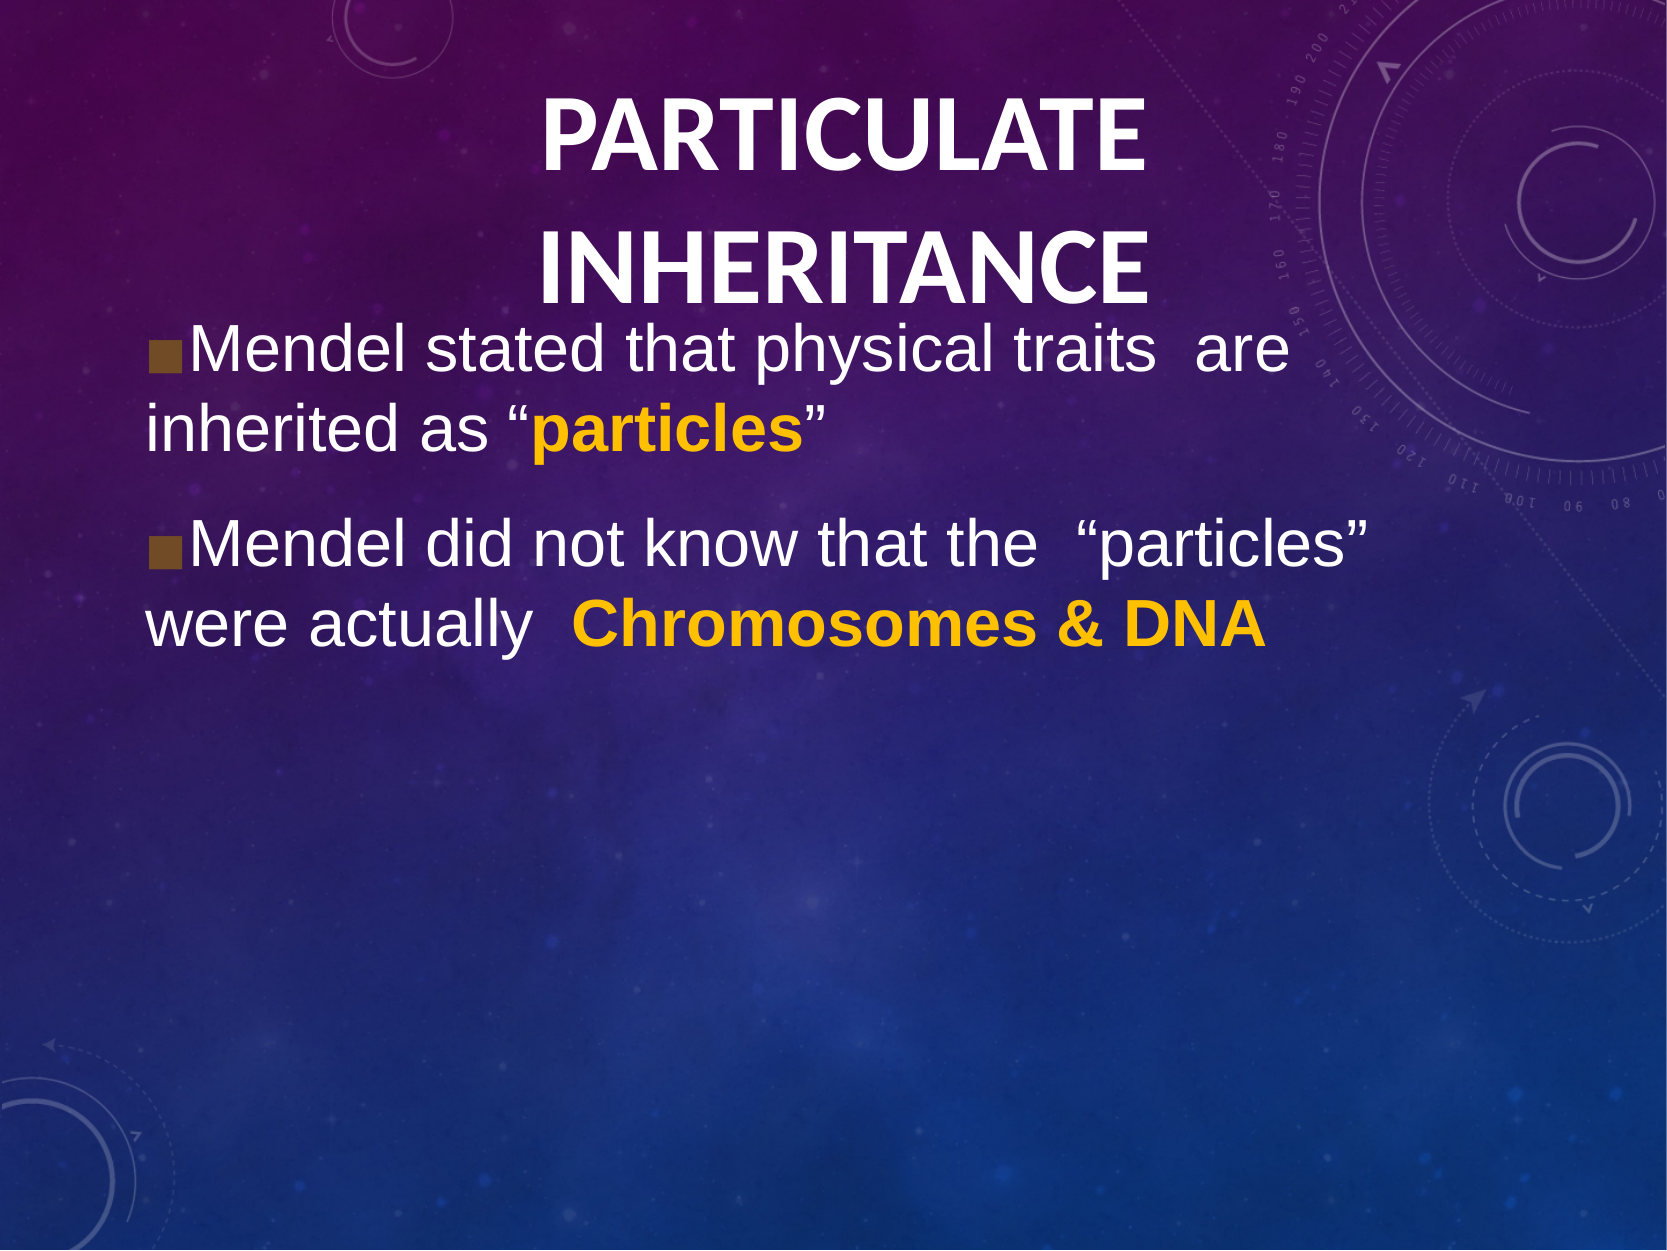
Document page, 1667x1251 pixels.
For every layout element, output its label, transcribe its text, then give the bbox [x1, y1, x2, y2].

title PARTICULATE INHERITANCE [228, 57, 1459, 326]
picture [0, 0, 1667, 1250]
text_box Mendel stated that physical traits are inherited as “particles” Mendel did not know that the “particles” were actually Chromosomes & DNA [143, 302, 1544, 660]
